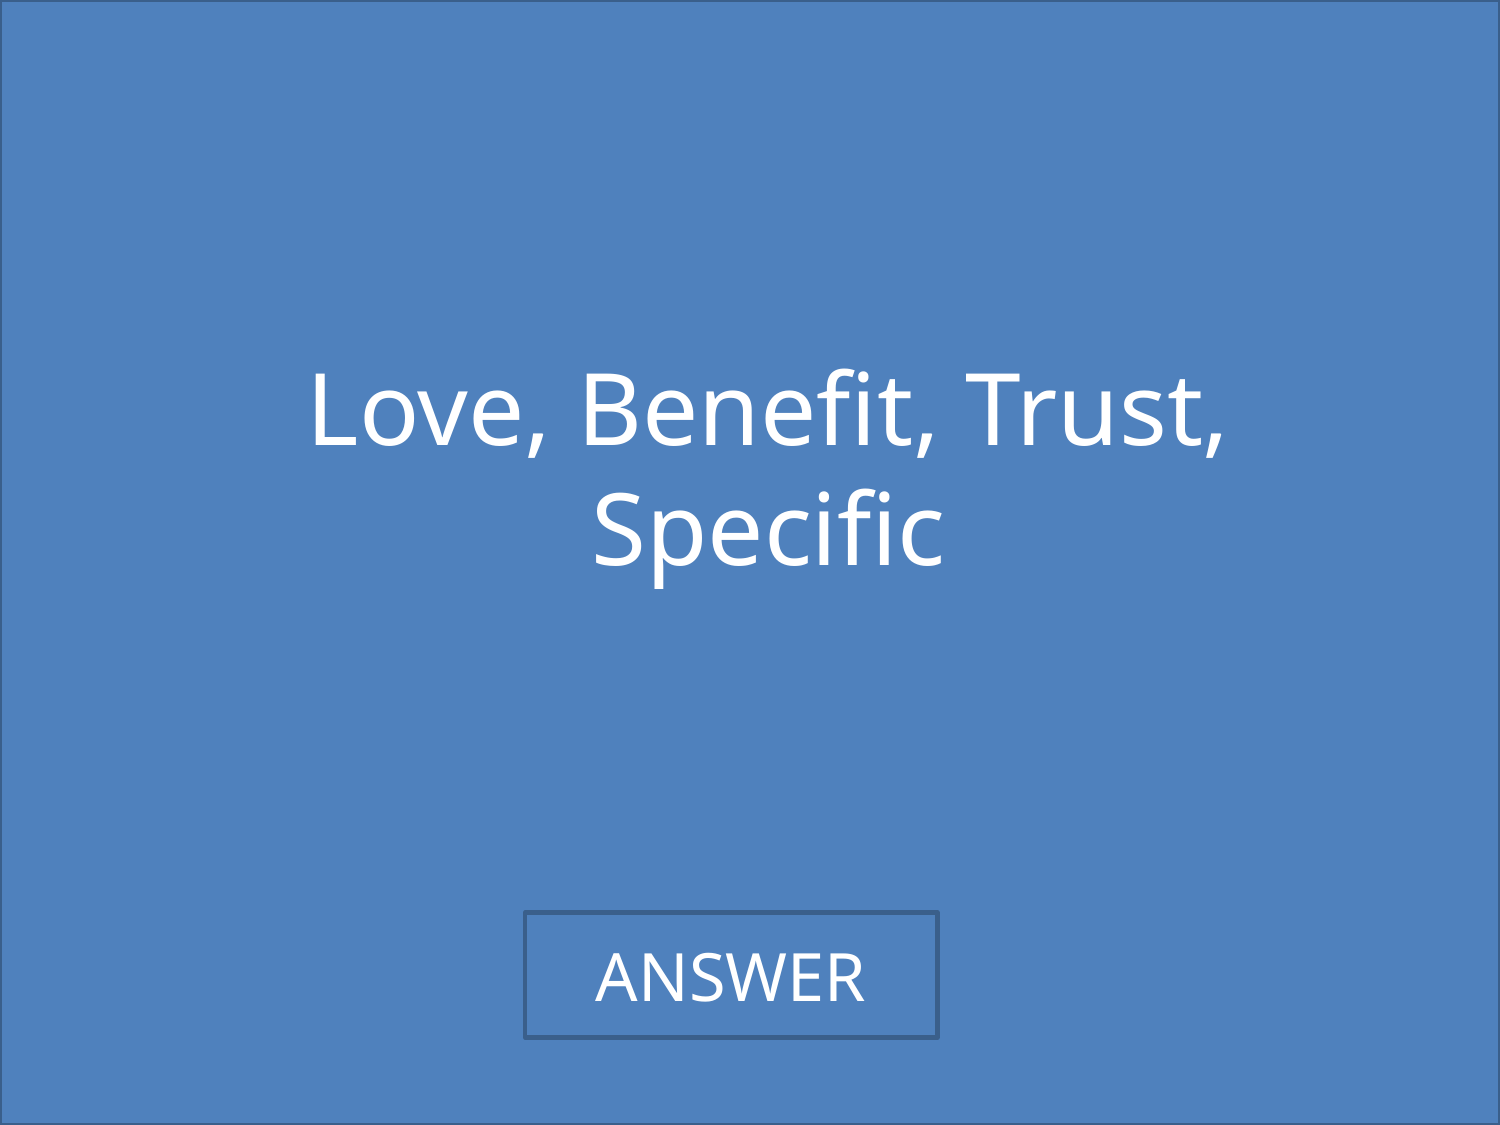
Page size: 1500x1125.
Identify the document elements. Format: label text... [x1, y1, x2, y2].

text_box Love, Benefit, Trust, Specific [174, 338, 1363, 593]
